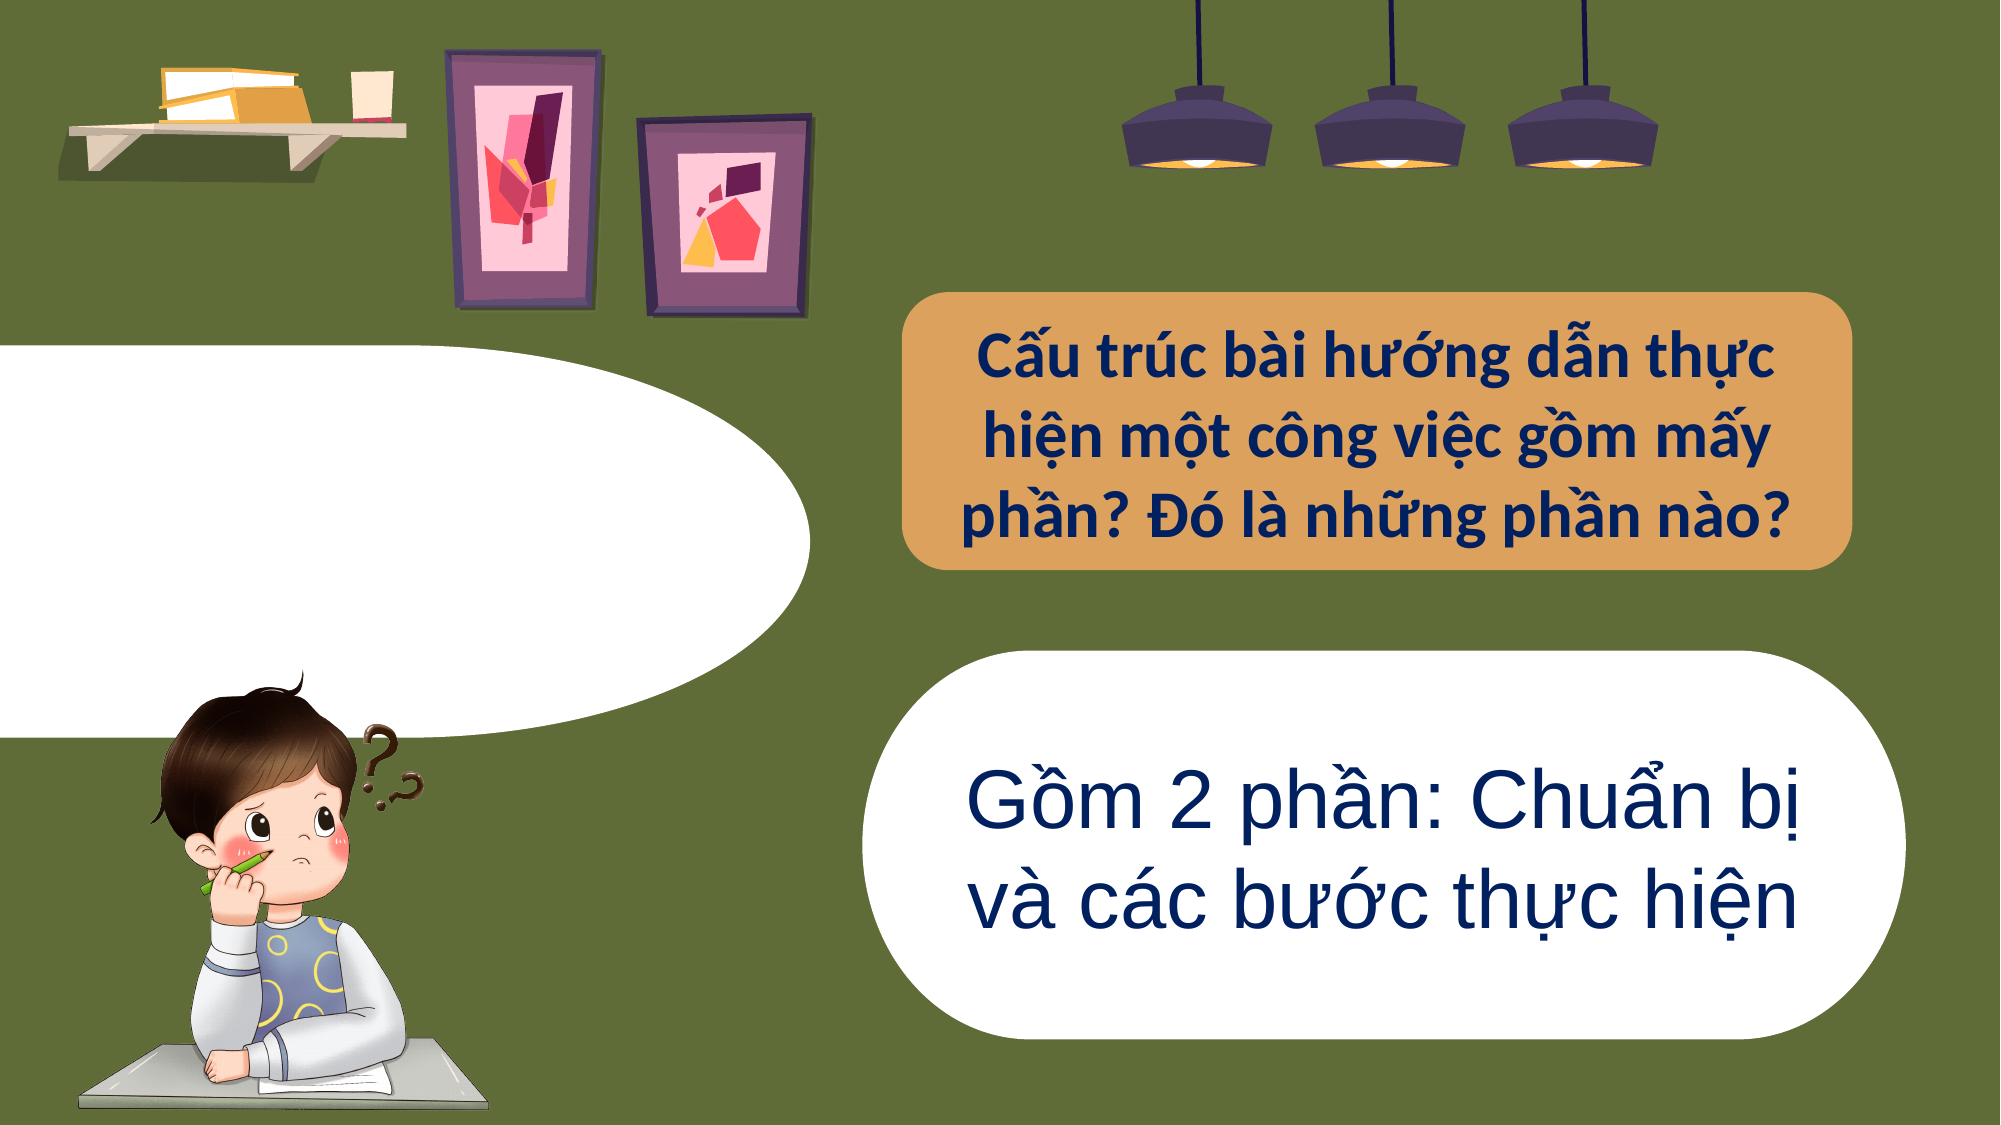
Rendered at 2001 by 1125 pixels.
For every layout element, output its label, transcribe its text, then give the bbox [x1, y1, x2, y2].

text_box Cấu trúc bài hướng dẫn thực hiện một công việc gồm mấy phần? Đó là những phần nào? [899, 290, 1855, 573]
text_box Gồm 2 phần: Chuẩn bị và các bước thực hiện [860, 648, 1908, 1042]
picture [25, 625, 557, 1125]
text_box [0, 343, 813, 740]
